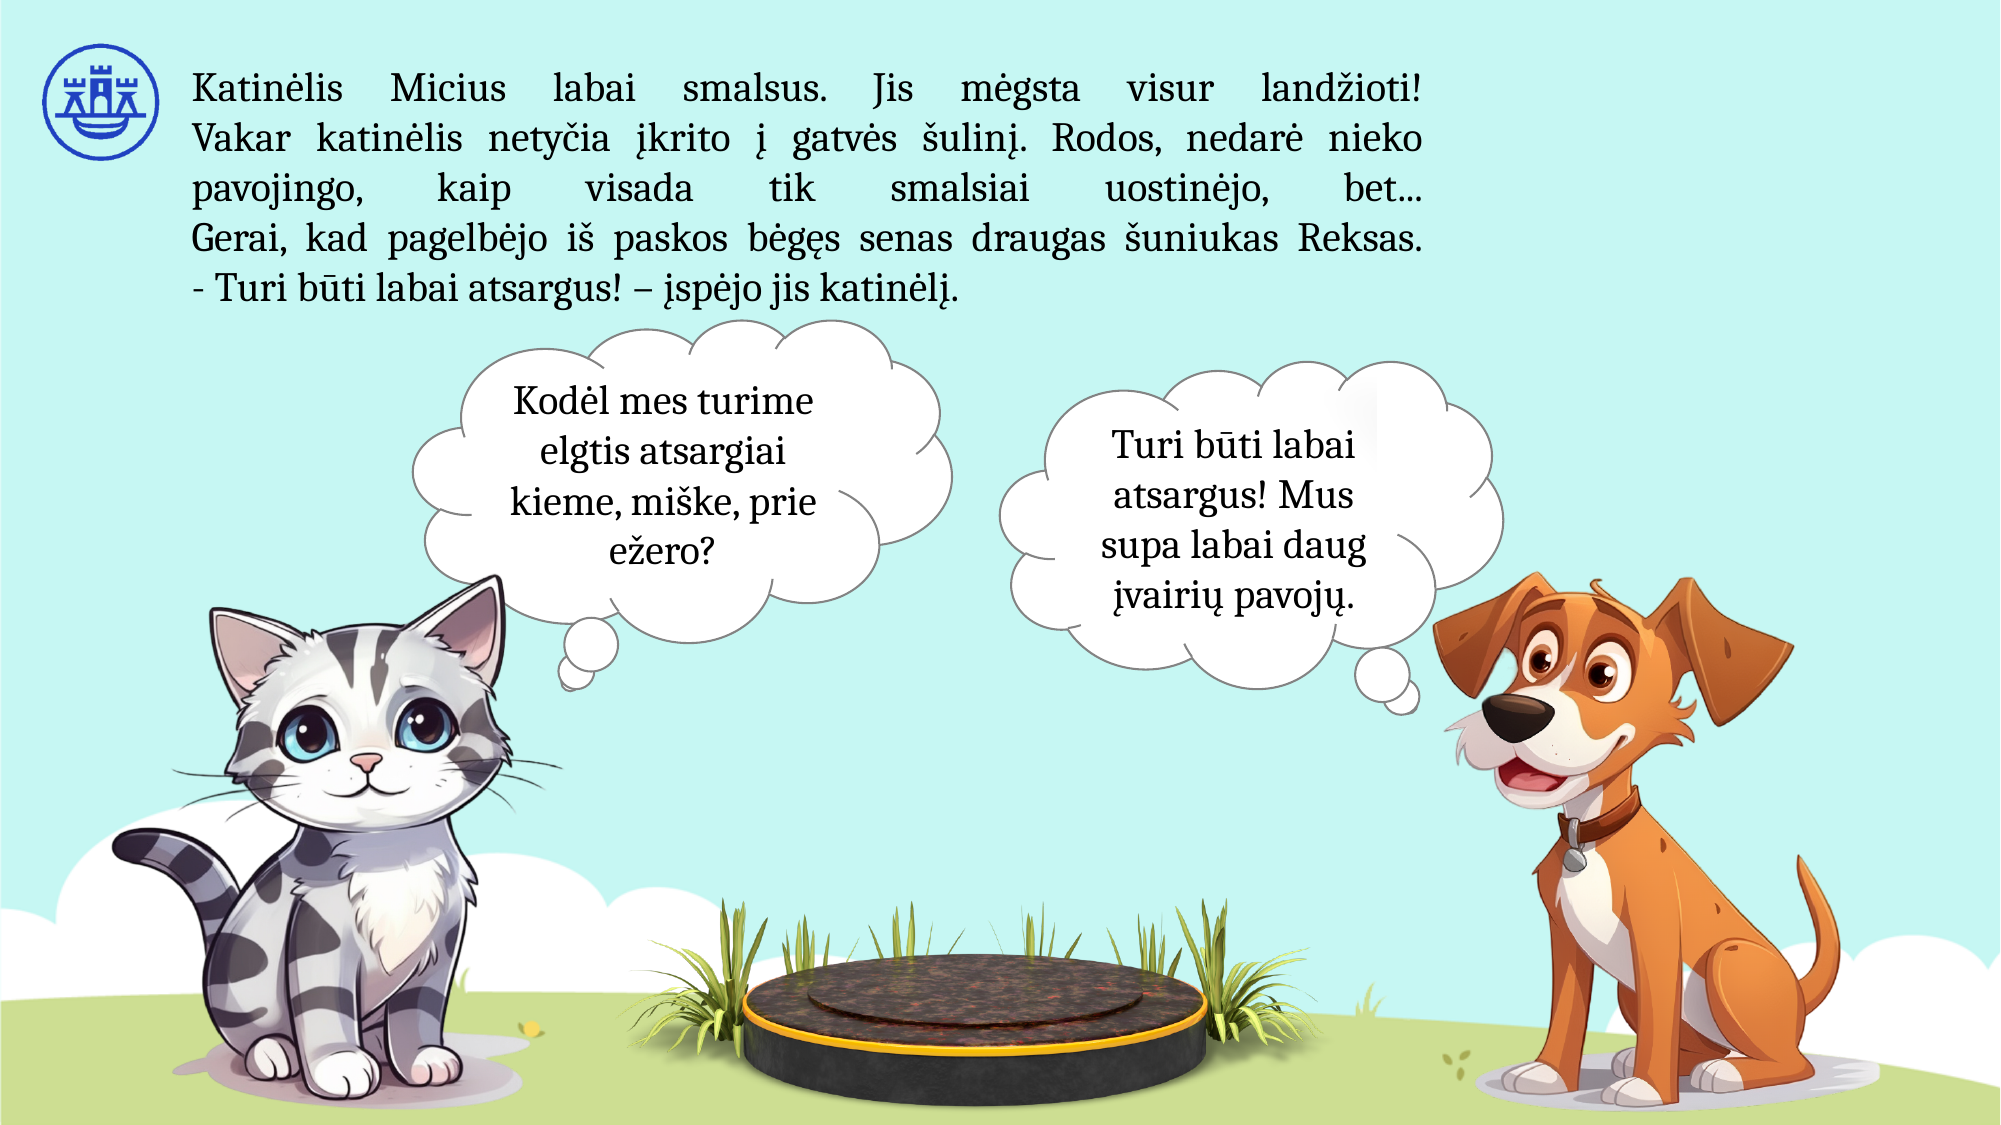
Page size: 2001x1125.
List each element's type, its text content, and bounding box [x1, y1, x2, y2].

text_box Katinėlis Micius labai smalsus. Jis mėgsta visur landžioti! Vakar katinėlis netyčia įkrito į gatvės šulinį. Rodos, nedarė nieko pavojingo, kaip visada tik smalsiai uostinėjo, bet... Gerai, kad pagelbėjo iš paskos bėgęs senas draugas šuniukas Reksas. - Turi būti labai atsargus! – įspėjo jis katinėlį. [176, 51, 1438, 317]
picture [0, 0, 2001, 1125]
text_box Turi būti labai atsargus! Mus supa labai daug įvairių pavojų. [1361, 360, 1505, 551]
text_box Kodėl mes turime elgtis atsargiai kieme, miške, prie ežero? [411, 319, 912, 543]
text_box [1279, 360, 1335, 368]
